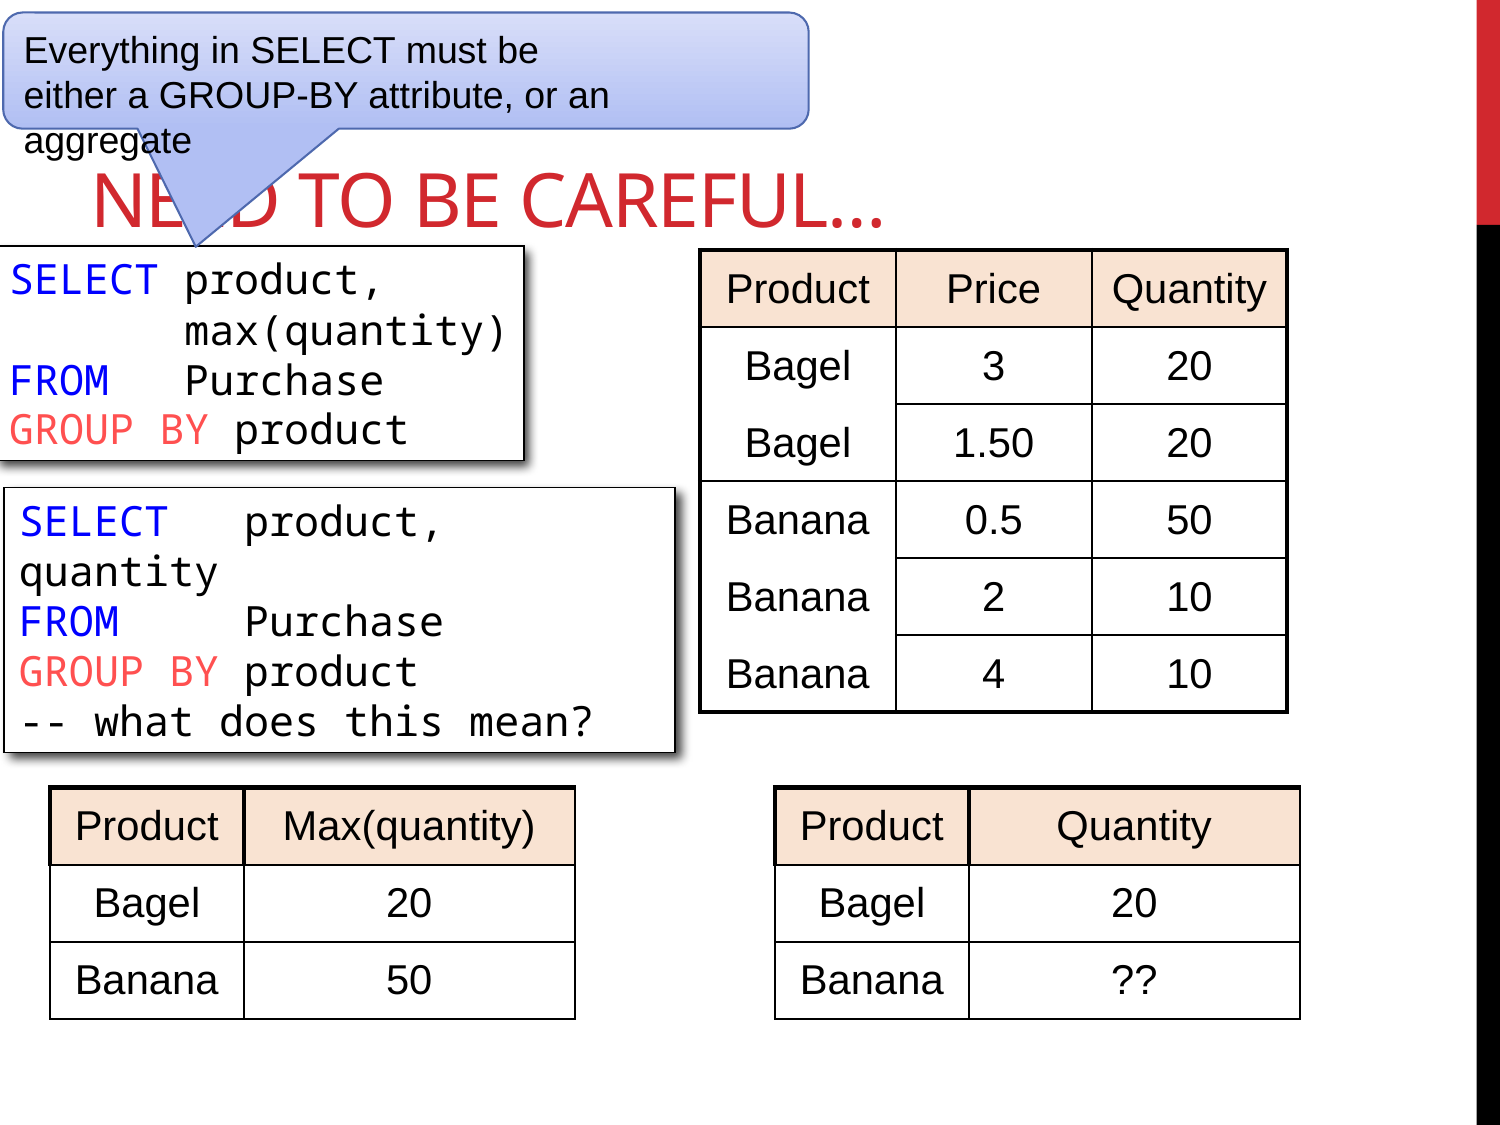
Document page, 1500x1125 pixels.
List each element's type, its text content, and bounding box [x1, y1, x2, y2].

text_box SELECT product, max(quantity) FROM Purchase GROUP BY product [0, 245, 524, 461]
table_cell Bagel [51, 866, 243, 941]
table_cell 20 [970, 866, 1299, 941]
table_cell 20 [1093, 328, 1285, 403]
table_header Max(quantity) [246, 790, 574, 864]
table_header Product [777, 790, 967, 864]
table_cell Bagel [776, 866, 968, 941]
table_cell 20 [245, 866, 574, 941]
table_cell 2 [897, 559, 1091, 634]
table_cell Banana [702, 482, 895, 558]
table_cell 10 [1093, 559, 1285, 634]
table_cell 0.5 [897, 482, 1091, 557]
table_cell Banana [51, 943, 243, 1018]
table_cell 4 [897, 636, 1091, 710]
text_box SELECT product, quantity FROM Purchase GROUP BY product -- what does this mean? [4, 487, 675, 753]
table_cell Bagel [702, 328, 895, 404]
table_cell 10 [1093, 636, 1285, 710]
table_cell Bagel [702, 404, 895, 480]
table_header Quantity [1093, 252, 1285, 326]
table_header Product [702, 252, 895, 326]
table_cell Banana [702, 558, 895, 635]
table_cell 3 [897, 328, 1091, 403]
table_header Quantity [971, 790, 1299, 864]
table_header Product [52, 790, 242, 864]
table_cell Banana [776, 943, 968, 1018]
table_cell 1.50 [897, 405, 1091, 480]
title Need to be Careful… [204, 25, 1025, 250]
text_box Everything in SELECT must be either a GROUP-BY attribute, or an aggregate [2, 11, 810, 248]
table_cell 50 [1093, 482, 1285, 557]
table_cell ?? [970, 943, 1299, 1018]
title Need to be Careful… [75, 130, 192, 243]
table_header Price [897, 252, 1091, 326]
table_cell Banana [702, 635, 895, 710]
table_cell 50 [245, 943, 574, 1018]
table_cell 20 [1093, 405, 1285, 480]
